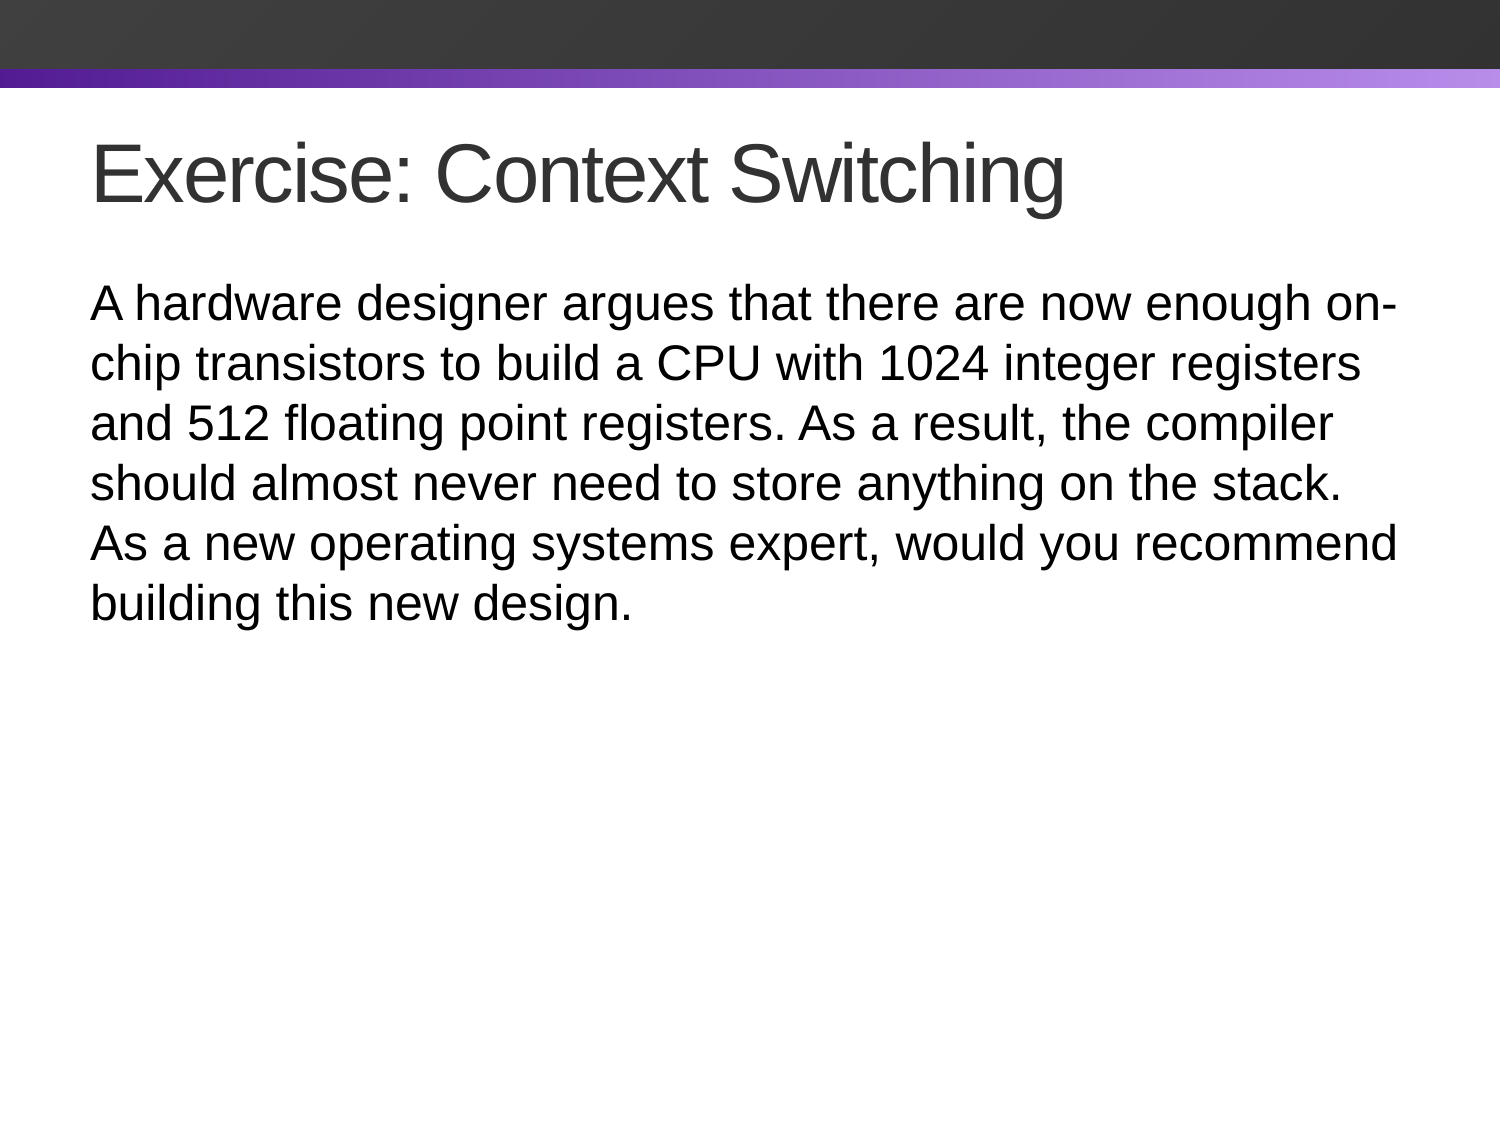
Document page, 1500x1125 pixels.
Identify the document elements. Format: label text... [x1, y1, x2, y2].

list A hardware designer argues that there are now enough on-chip transistors to build a CPU with 1024 integer registers and 512 floating point registers. As a result, the compiler should almost never need to store anything on the stack. As a new operating systems expert, would you recommend building this new design. [75, 262, 1425, 1063]
title Exercise: Context Switching [75, 87, 1425, 250]
